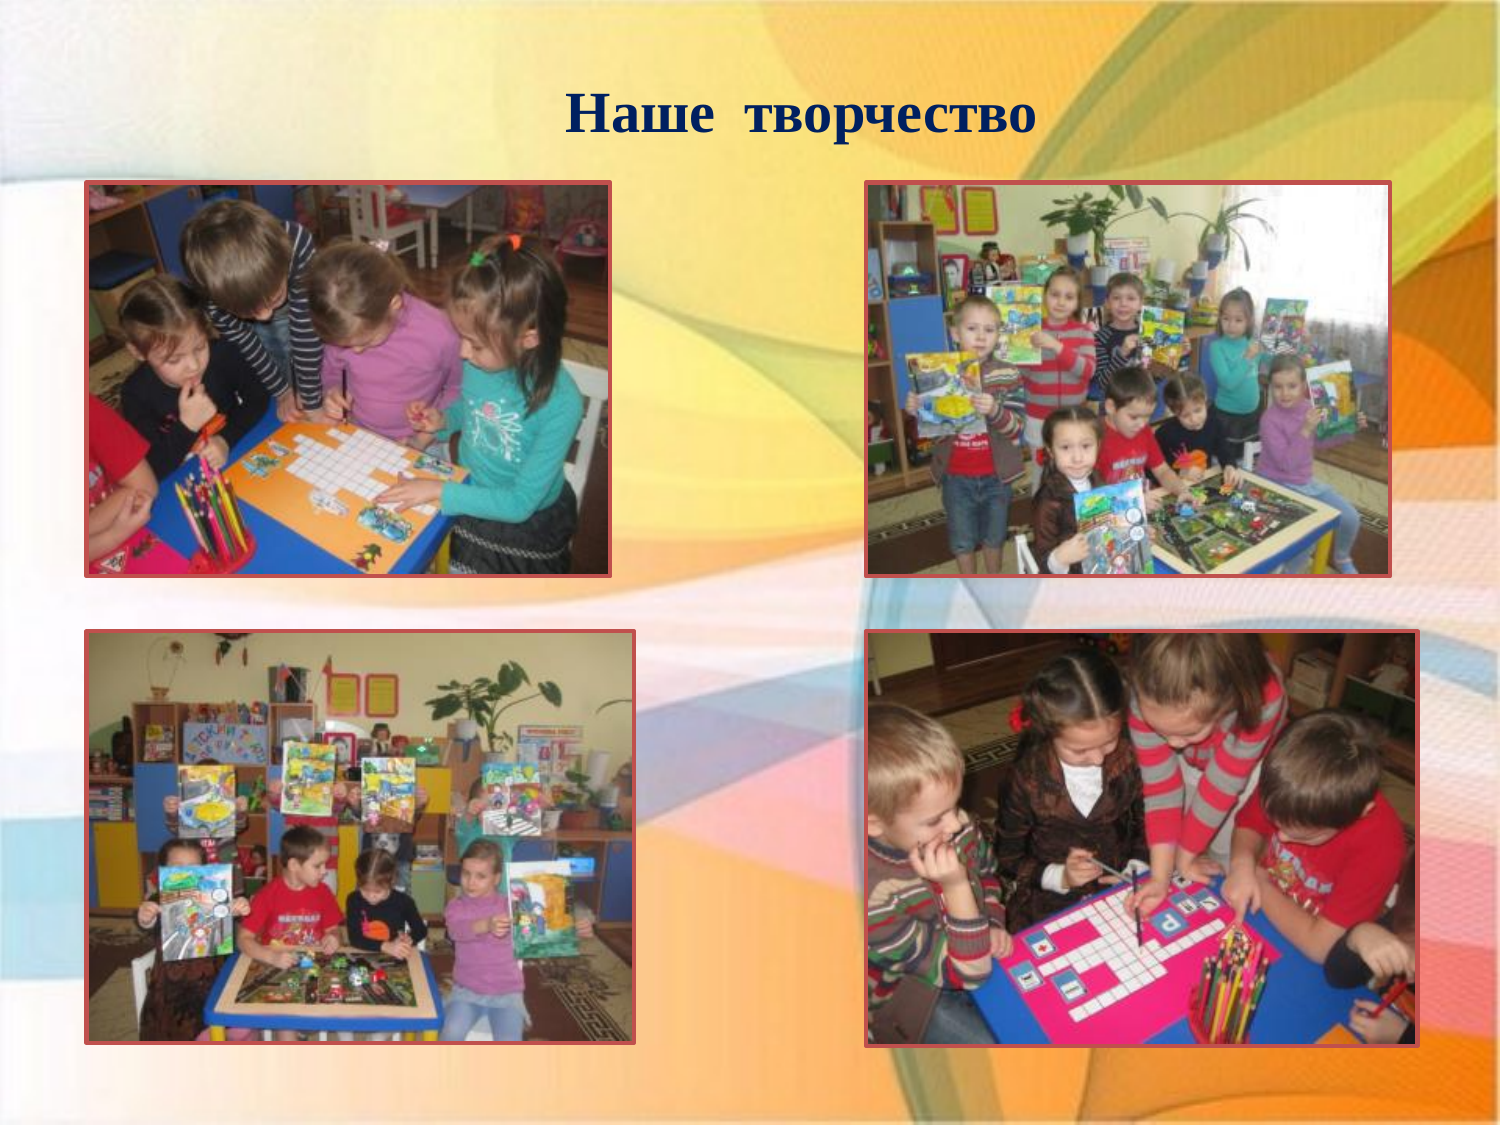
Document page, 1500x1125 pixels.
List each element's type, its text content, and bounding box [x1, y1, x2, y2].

text_box Наше творчество [348, 66, 1270, 152]
picture [0, 0, 1500, 1125]
